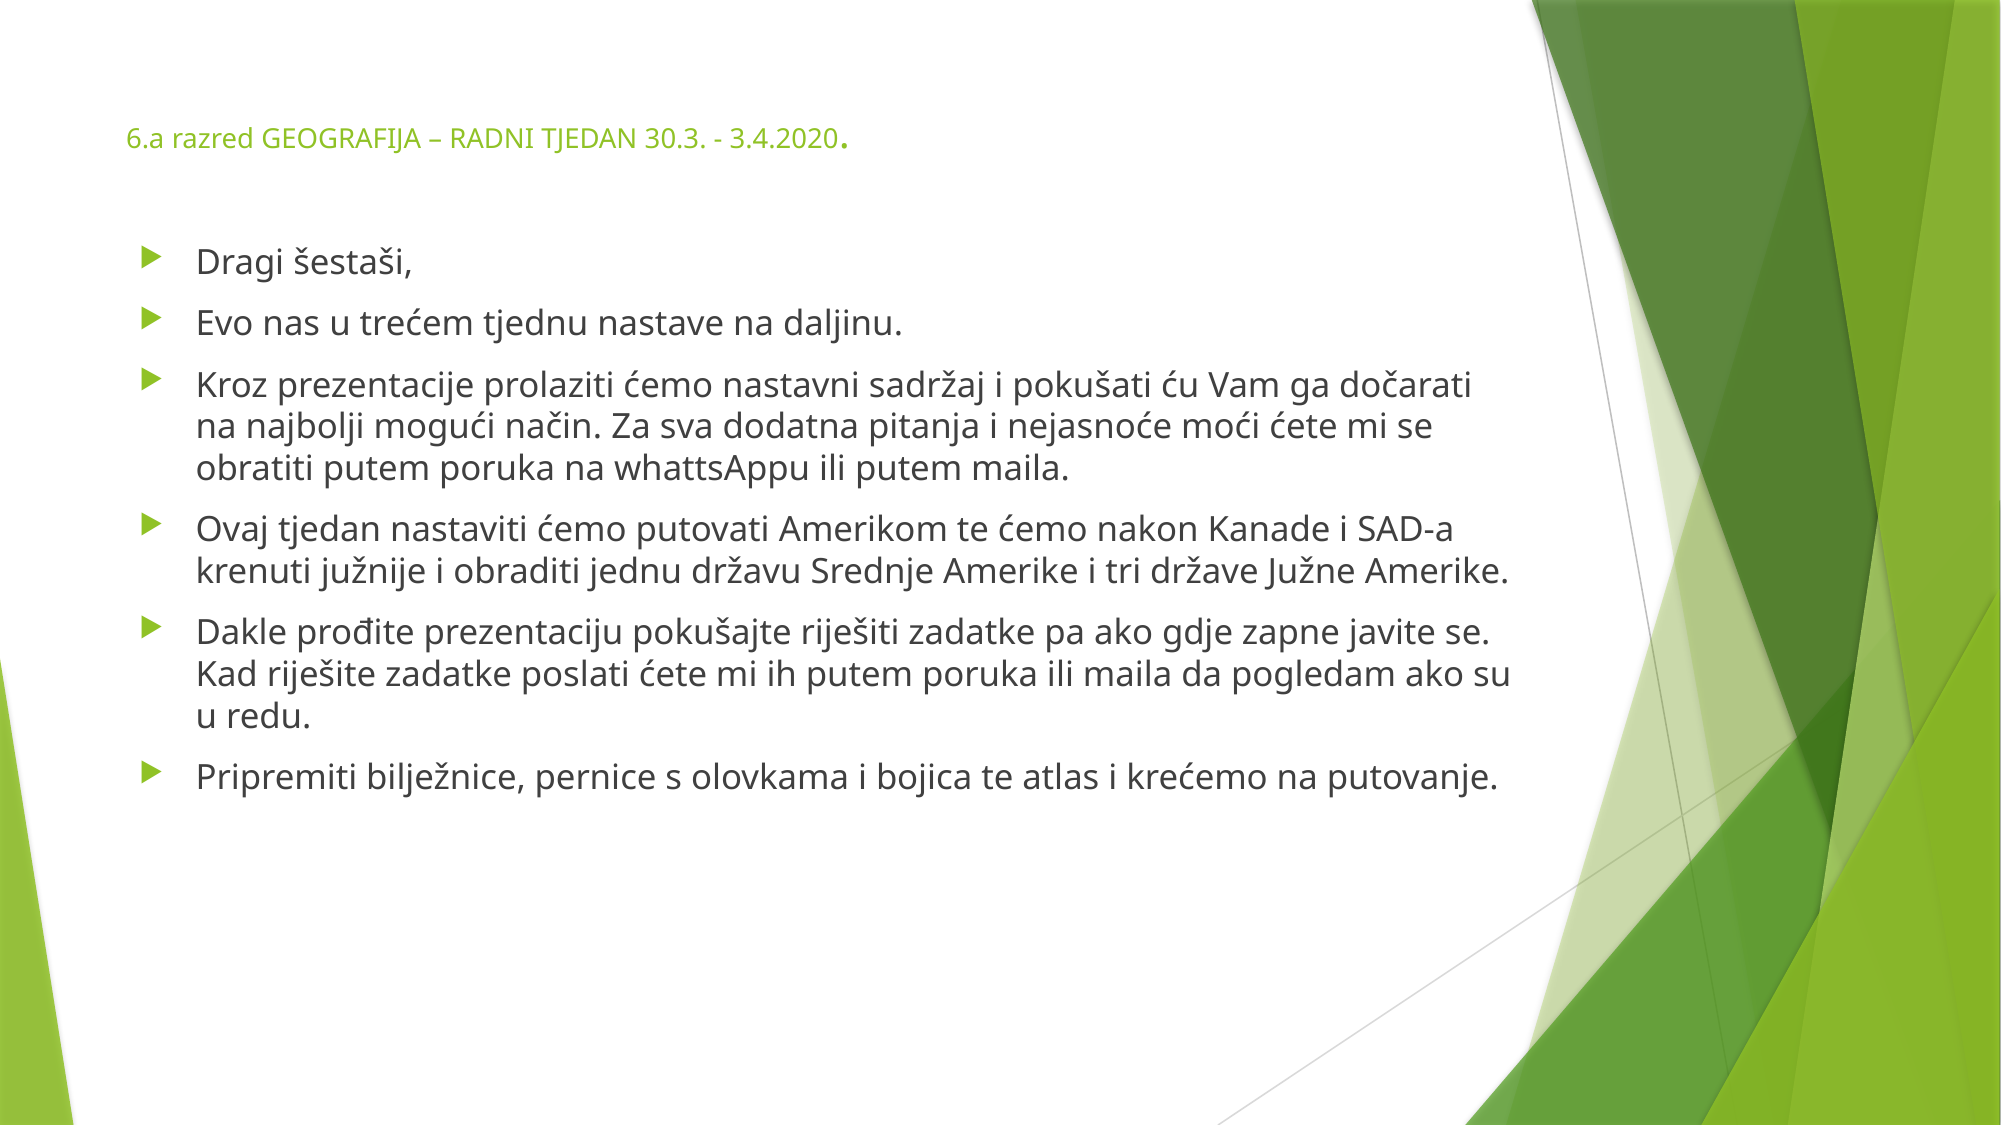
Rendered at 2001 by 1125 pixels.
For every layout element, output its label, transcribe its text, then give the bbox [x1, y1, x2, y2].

title 6.a razred GEOGRAFIJA – RADNI TJEDAN 30.3. - 3.4.2020. [111, 99, 1522, 215]
list Dragi šestaši, Evo nas u trećem tjednu nastave na daljinu. Kroz prezentacije prolaziti ćemo nastavni sadržaj i pokušati ću Vam ga dočarati na najbolji mogući način. Za sva dodatna pitanja i nejasnoće moći ćete mi se obratiti putem poruka na whattsAppu ili putem maila. Ovaj tjedan nastaviti ćemo putovati Amerikom te ćemo nakon Kanade i SAD-a krenuti južnije i obraditi jednu državu Srednje Amerike i tri države Južne Amerike. Dakle prođite prezentaciju pokušajte riješiti zadatke pa ako gdje zapne javite se. Kad riješite zadatke poslati ćete mi ih putem poruka ili maila da pogledam ako su u redu. Pripremiti bilježnice, pernice s olovkama i bojica te atlas i krećemo na putovanje. [124, 232, 1535, 869]
